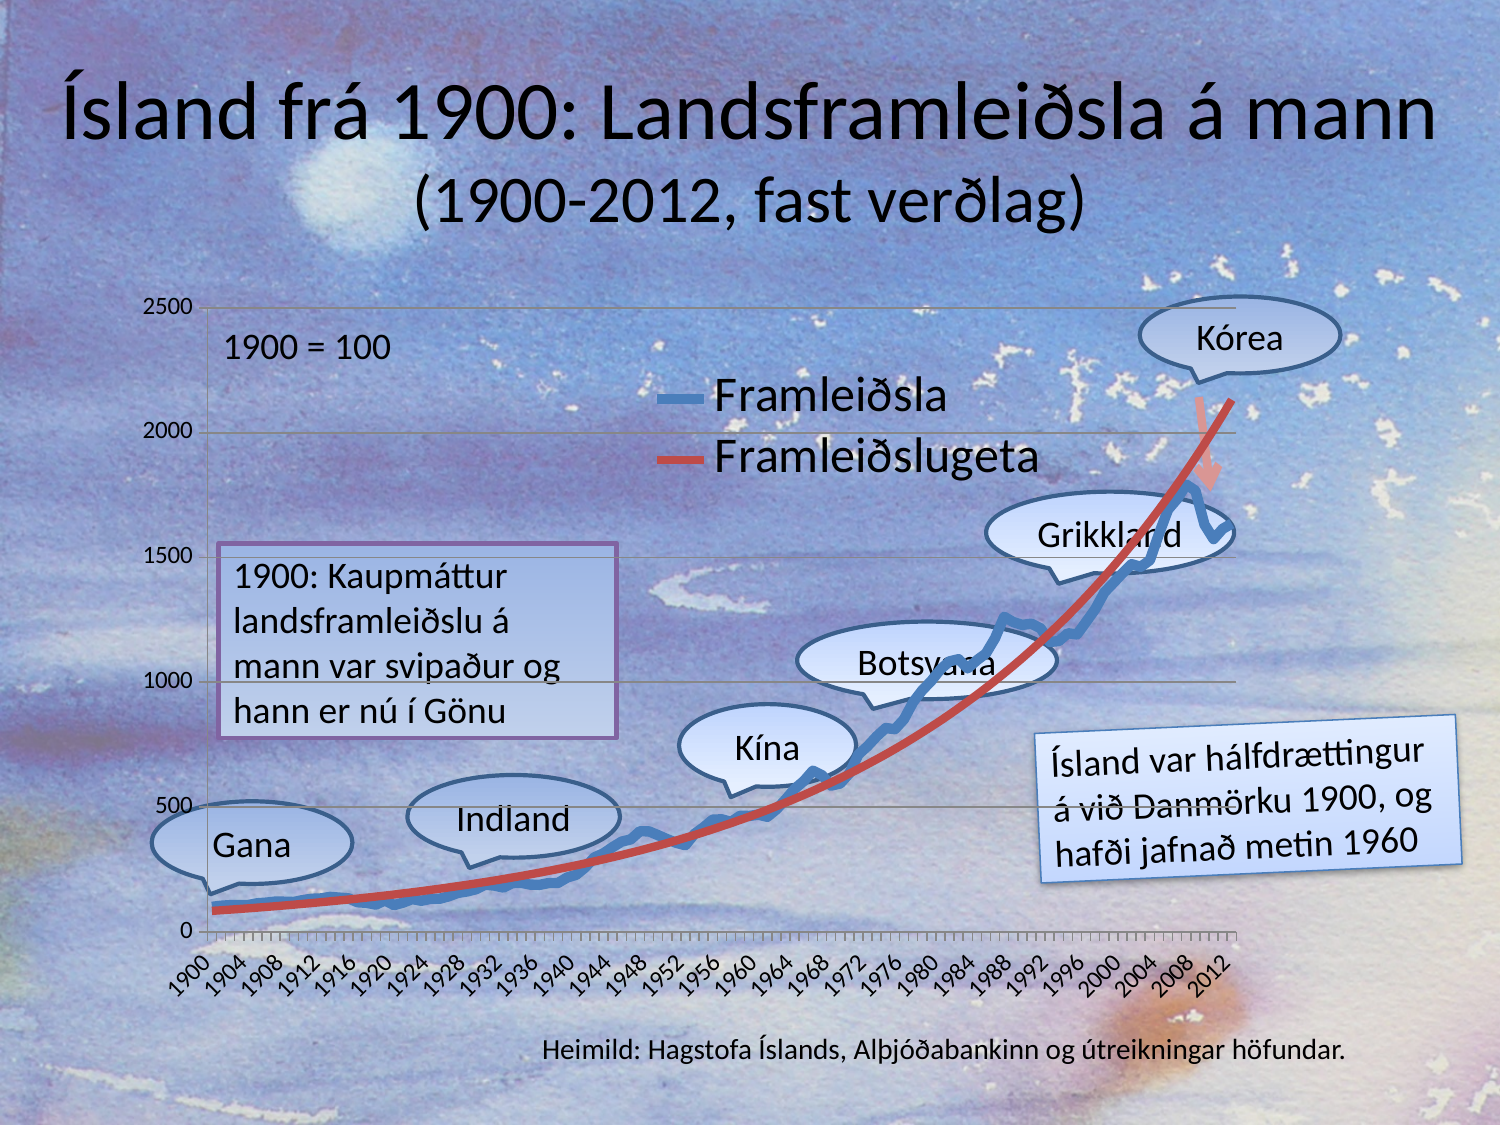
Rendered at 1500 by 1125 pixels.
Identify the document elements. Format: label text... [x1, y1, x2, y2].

title Ísland frá 1900: Landsframleiðsla á mann (1900-2012, fast verðlag) [41, 52, 1459, 240]
chart [88, 266, 1277, 1063]
text_box Ísland var hálfdrættingur á við Danmörku 1900, og hafði jafnað metin 1960 [1282, 713, 1463, 873]
text_box Kórea [1282, 297, 1343, 373]
text_box Heimild: Hagstofa Íslands, Alþjóðabankinn og útreikningar höfundar. [527, 1023, 1362, 1073]
picture [0, 0, 1500, 1125]
